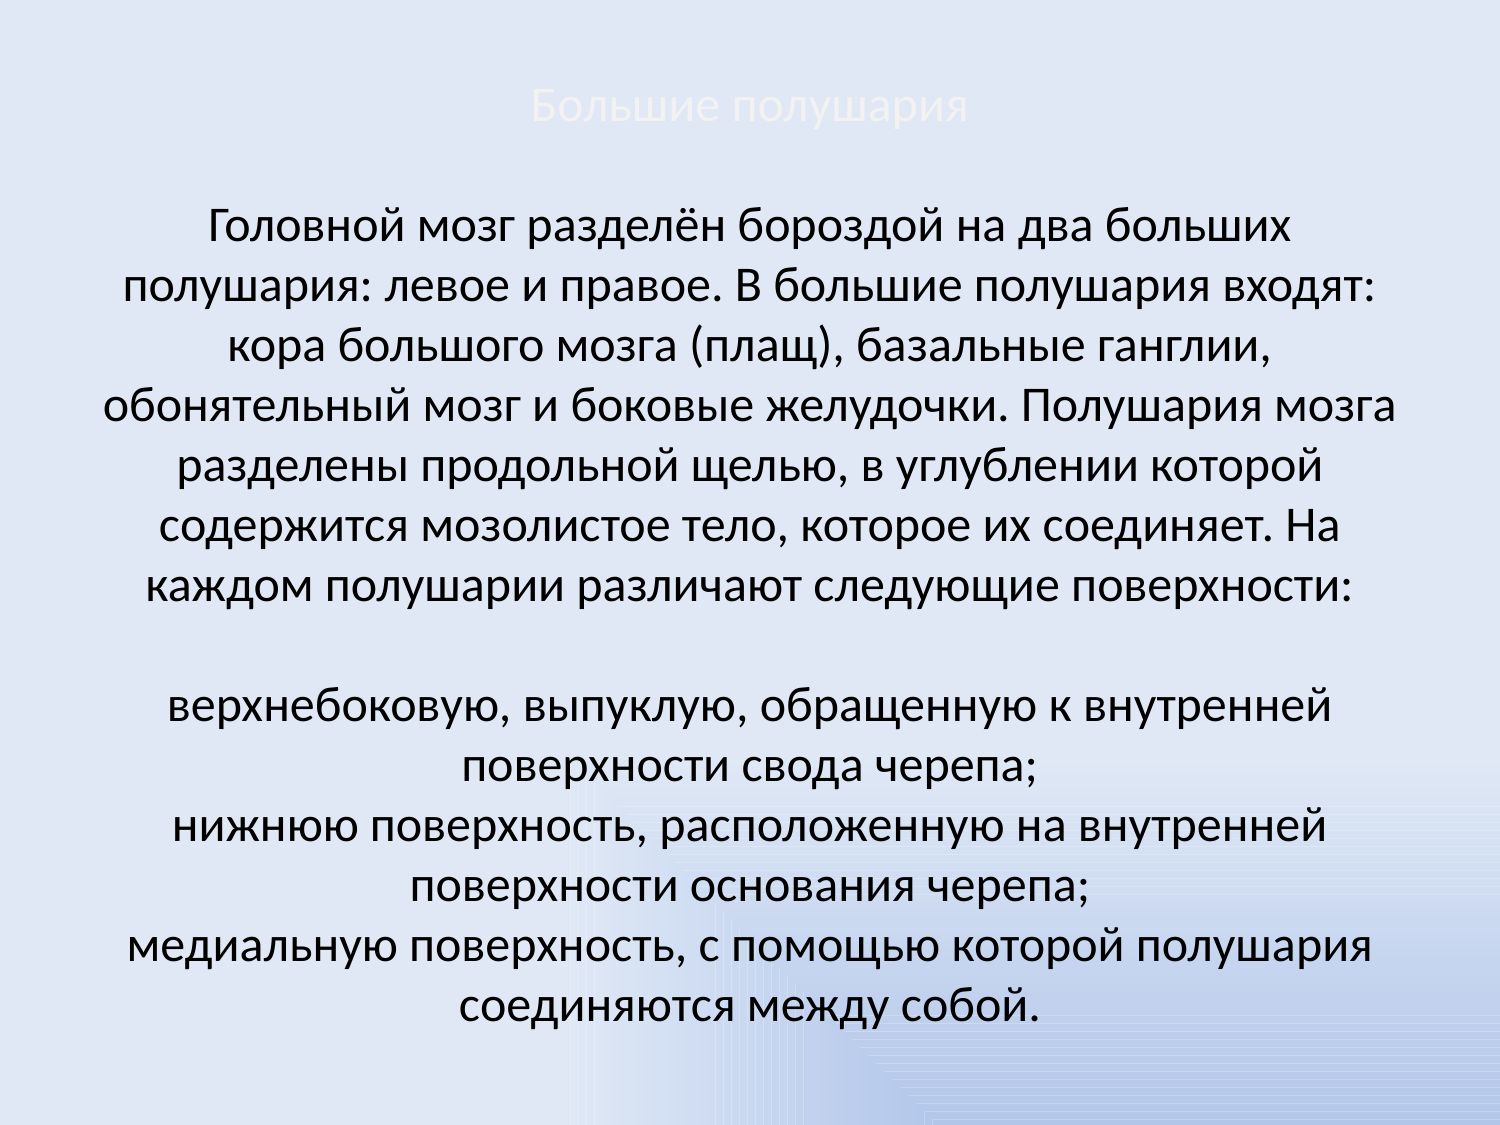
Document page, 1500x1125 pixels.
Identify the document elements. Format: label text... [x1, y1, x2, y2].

title Большие полушария Головной мозг разделён бороздой на два больших полушария: левое и правое. В большие полушария входят: кора большого мозга (плащ), базальные ганглии, обонятельный мозг и боковые желудочки. Полушария мозга разделены продольной щелью, в углублении которой содержится мозолистое тело, которое их соединяет. На каждом полушарии различают следующие поверхности: верхнебоковую, выпуклую, обращенную к внутренней поверхности свода черепа; нижнюю поверхность, расположенную на внутренней поверхности основания черепа; медиальную поверхность, с помощью которой полушария соединяются между собой. [75, 45, 1425, 1059]
